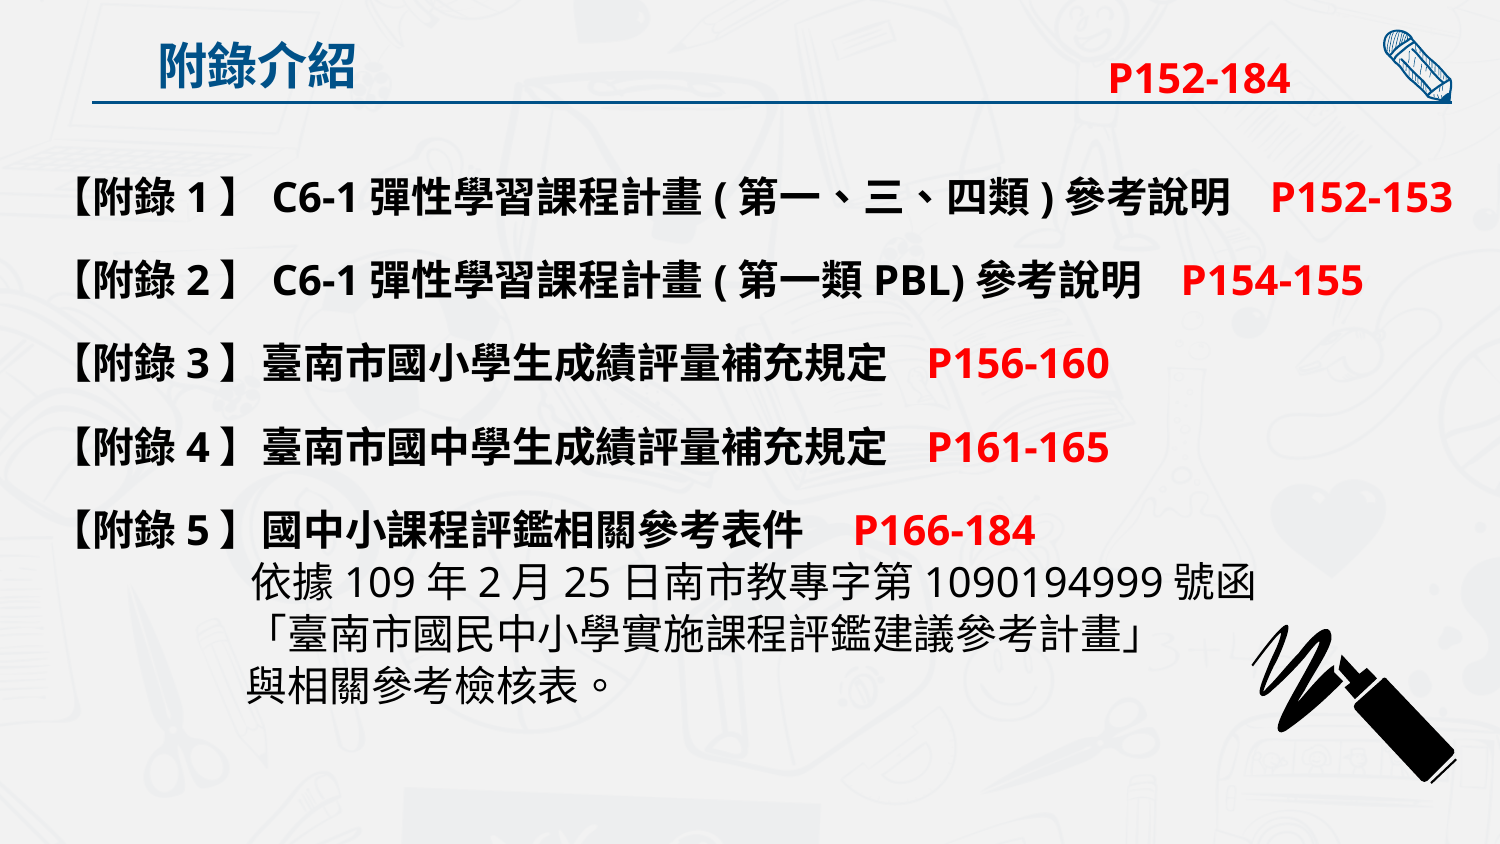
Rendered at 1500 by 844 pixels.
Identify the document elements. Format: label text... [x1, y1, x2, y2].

text_box P152-184 [1092, 49, 1333, 103]
text_box 【附錄1】C6-1彈性學習課程計畫(第一、三、四類)參考說明 P152-153 【附錄2】C6-1彈性學習課程計畫(第一類PBL)參考說明 P154-155 【附錄3】臺南市國小學生成績評量補充規定 P156-160 【附錄4】臺南市國中學生成績評量補充規定 P161-165 【附錄5】國中小課程評鑑相關參考表件 P166-184 依據109年2月25日南市教專字第1090194999號函 「臺南市國民中小學實施課程評鑑建議參考計畫」 與相關參考檢核表。 [36, 129, 1477, 718]
text_box [1353, 677, 1455, 782]
text_box [1251, 624, 1344, 733]
text_box [1430, 758, 1457, 784]
text_box [1338, 654, 1378, 700]
text_box 附錄介紹 [143, 27, 599, 103]
